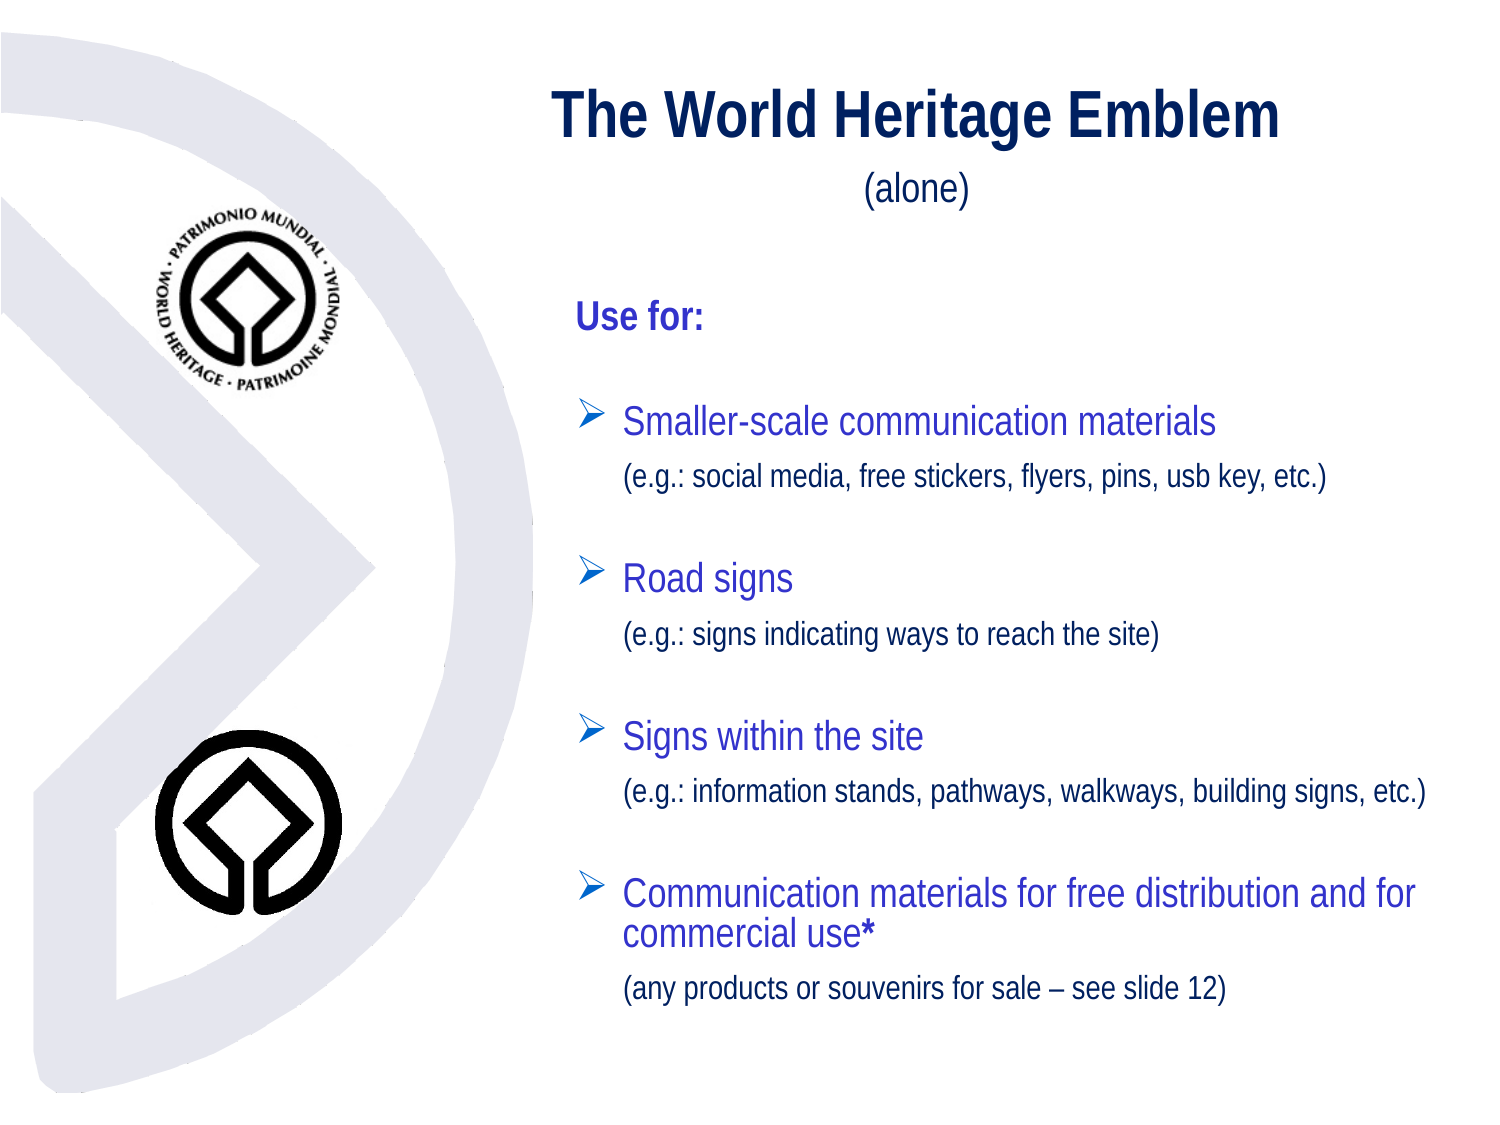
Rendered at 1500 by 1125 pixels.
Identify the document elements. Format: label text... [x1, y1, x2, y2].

picture [1, 32, 534, 1093]
text_box Use for: Smaller-scale communication materials (e.g.: social media, free stickers, flyers, pins, usb key, etc.) Road signs (e.g.: signs indicating ways to reach the site) Signs within the site (e.g.: information stands, pathways, walkways, building signs, etc.) Communication materials for free distribution and for commercial use* (any products or souvenirs for sale – see slide 12) [560, 290, 1475, 1064]
text_box The World Heritage Emblem (alone) [537, 78, 1301, 219]
